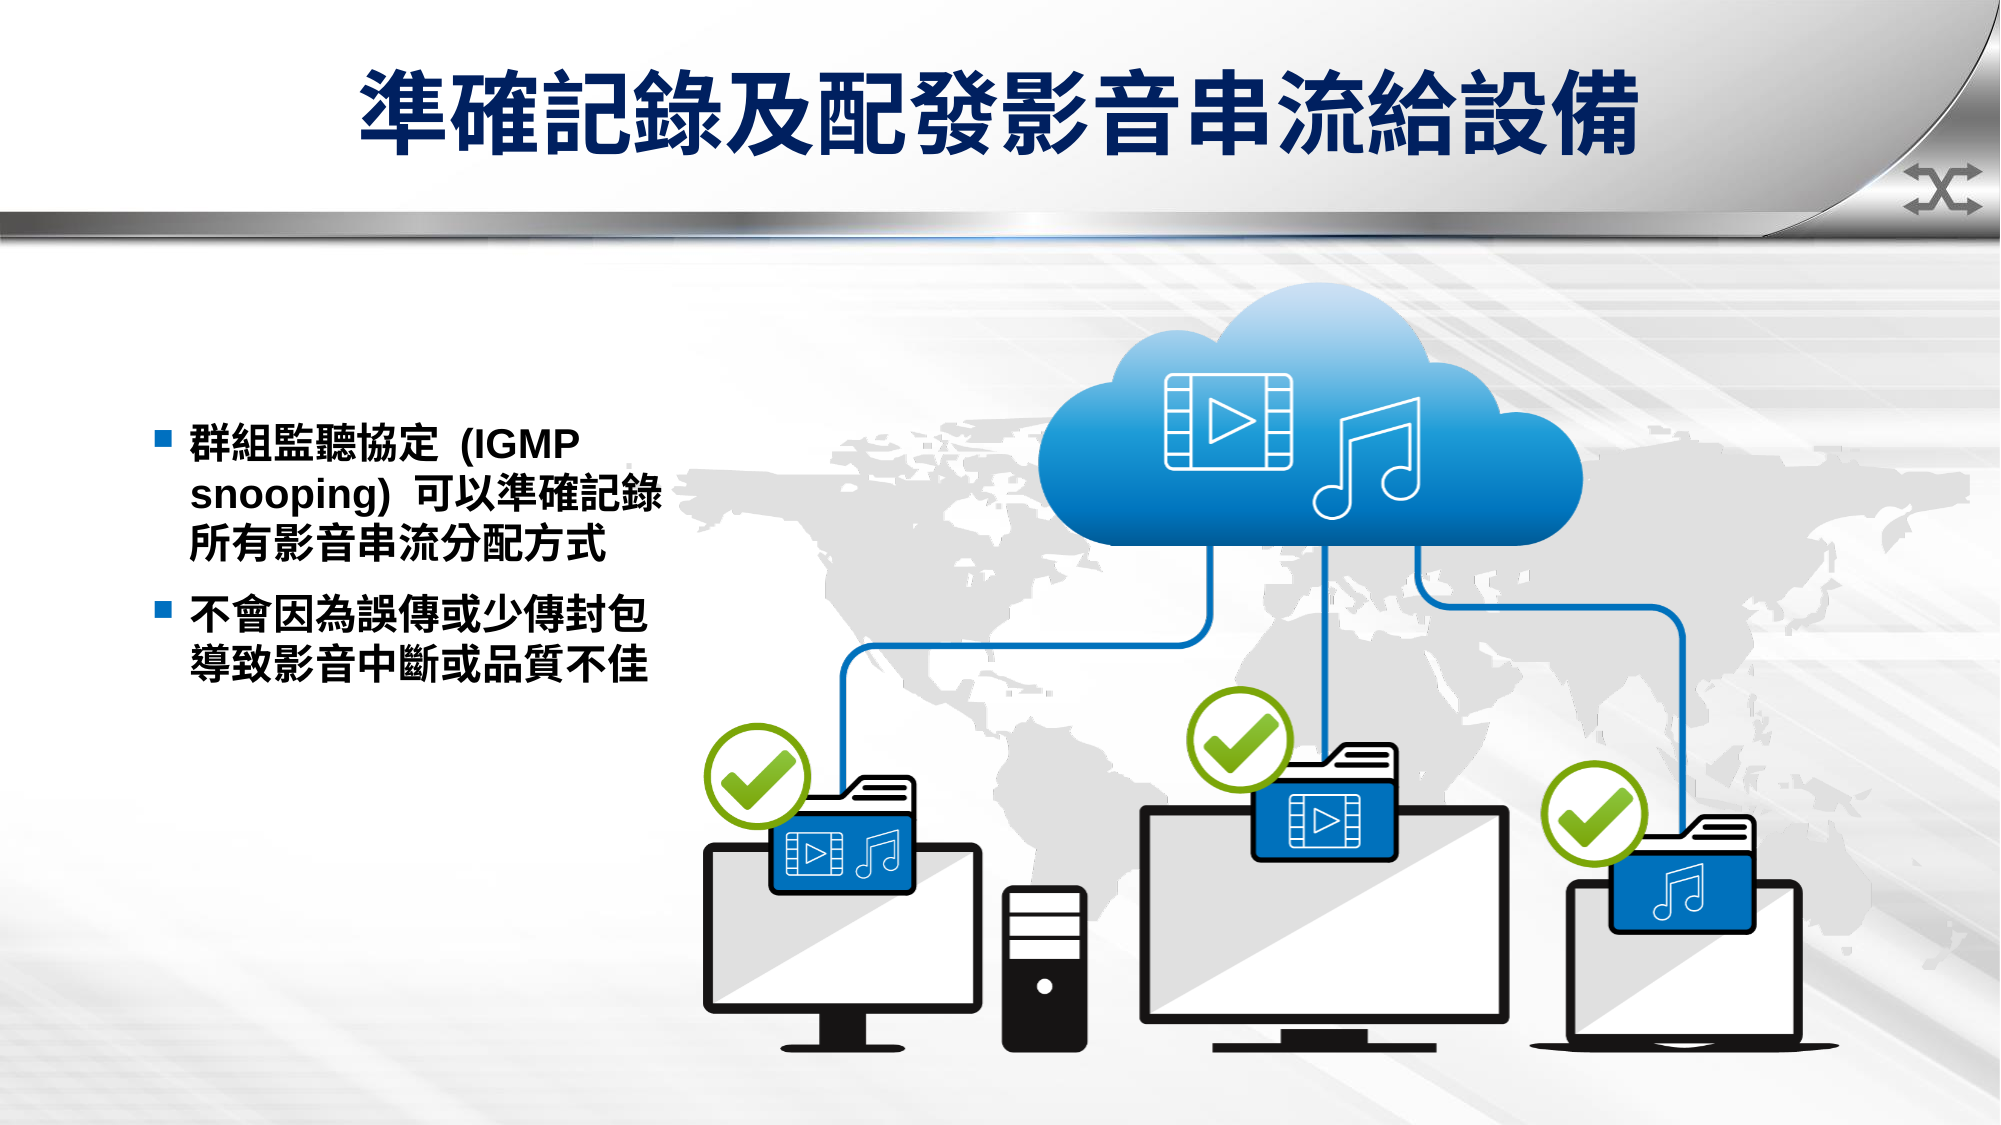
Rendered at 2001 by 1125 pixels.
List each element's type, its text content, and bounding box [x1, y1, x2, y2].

title 準確記錄及配發影音串流給設備 [0, 0, 2000, 237]
picture [0, 237, 2000, 1125]
list 群組監聽協定 (IGMP snooping) 可以準確記錄所有影音串流分配方式 不會因為誤傳或少傳封包導致影音中斷或品質不佳 [137, 409, 626, 1014]
